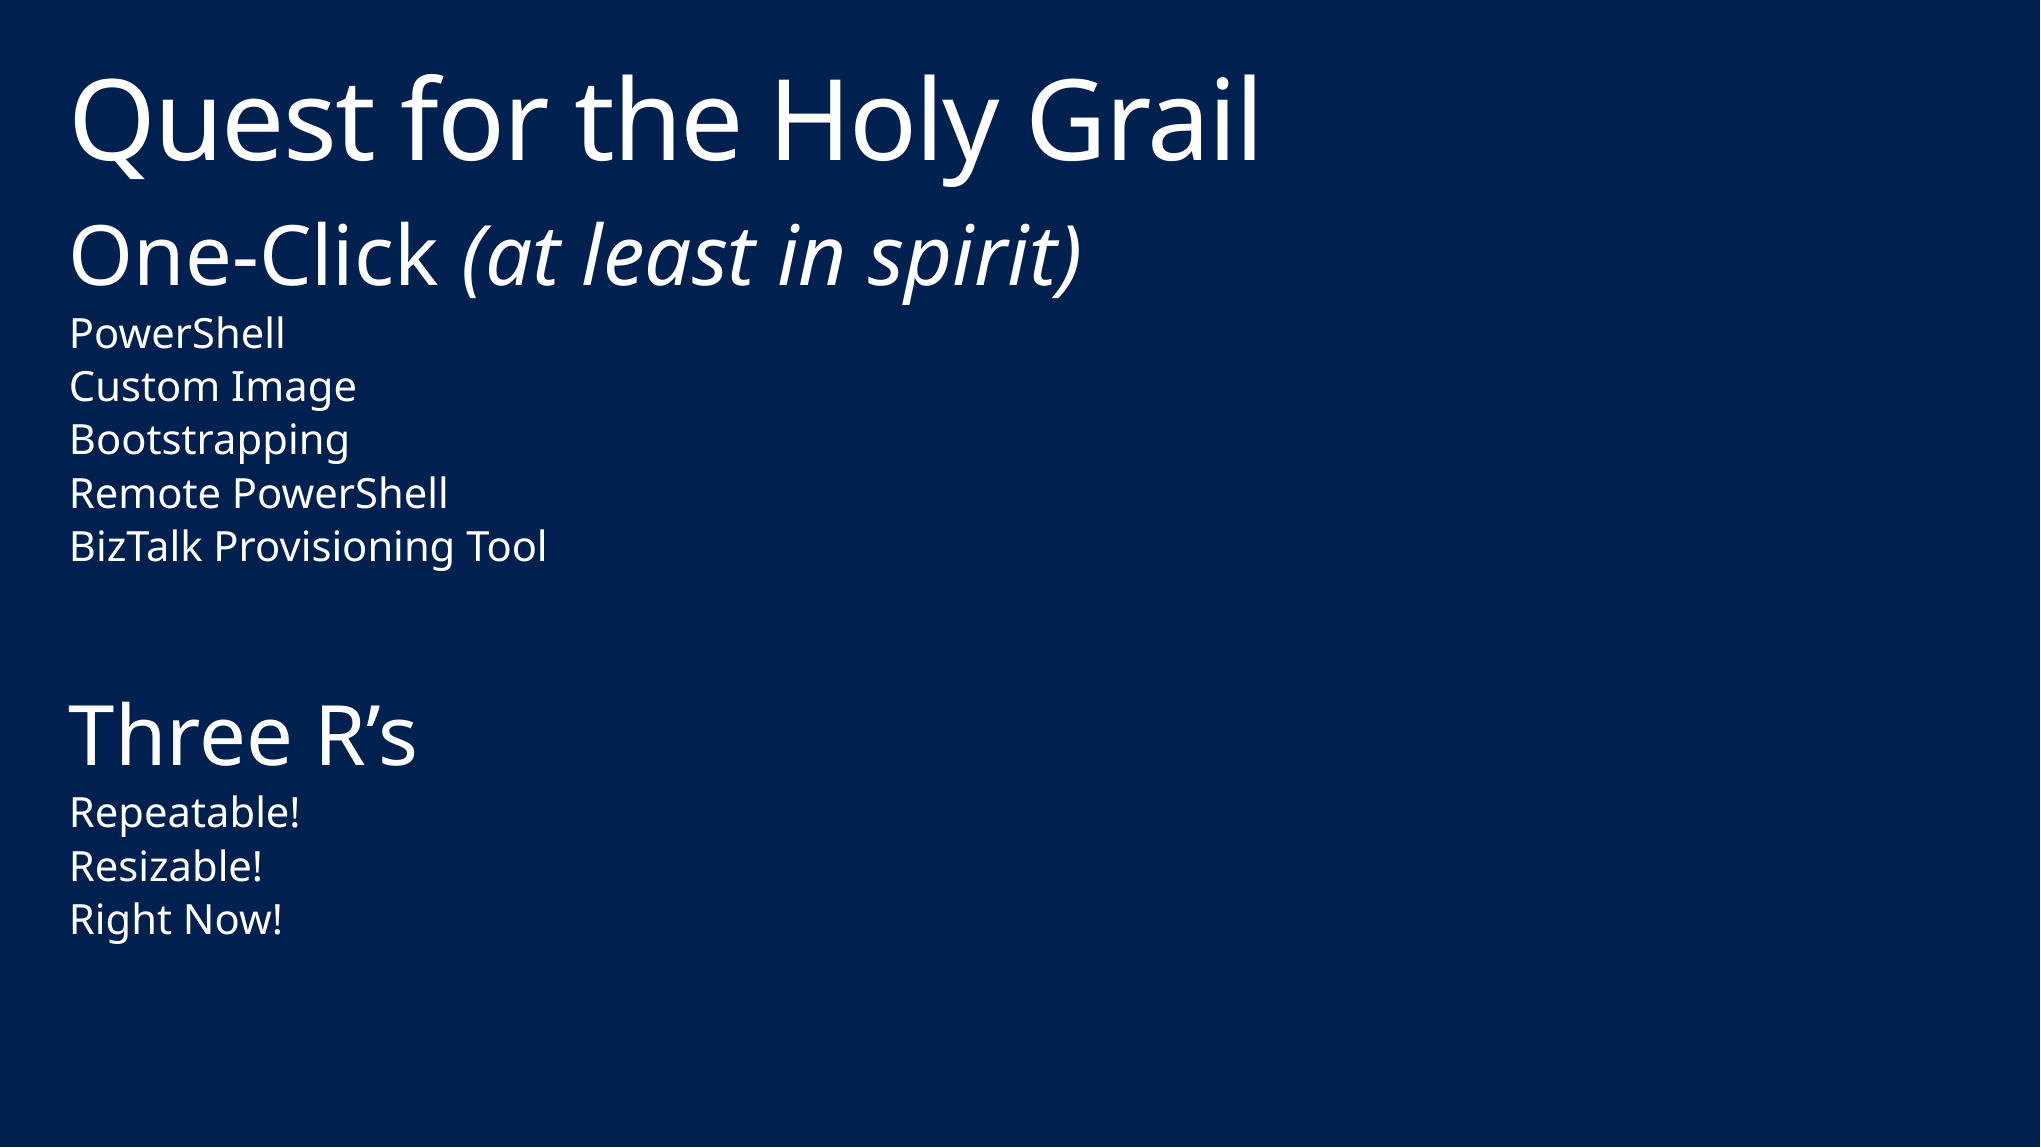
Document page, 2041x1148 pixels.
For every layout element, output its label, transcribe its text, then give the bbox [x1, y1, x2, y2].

list One-Click (at least in spirit) PowerShell Custom Image Bootstrapping Remote PowerShell BizTalk Provisioning Tool Three R’s Repeatable! Resizable! Right Now! [45, 198, 1996, 987]
title Quest for the Holy Grail [45, 48, 1996, 198]
